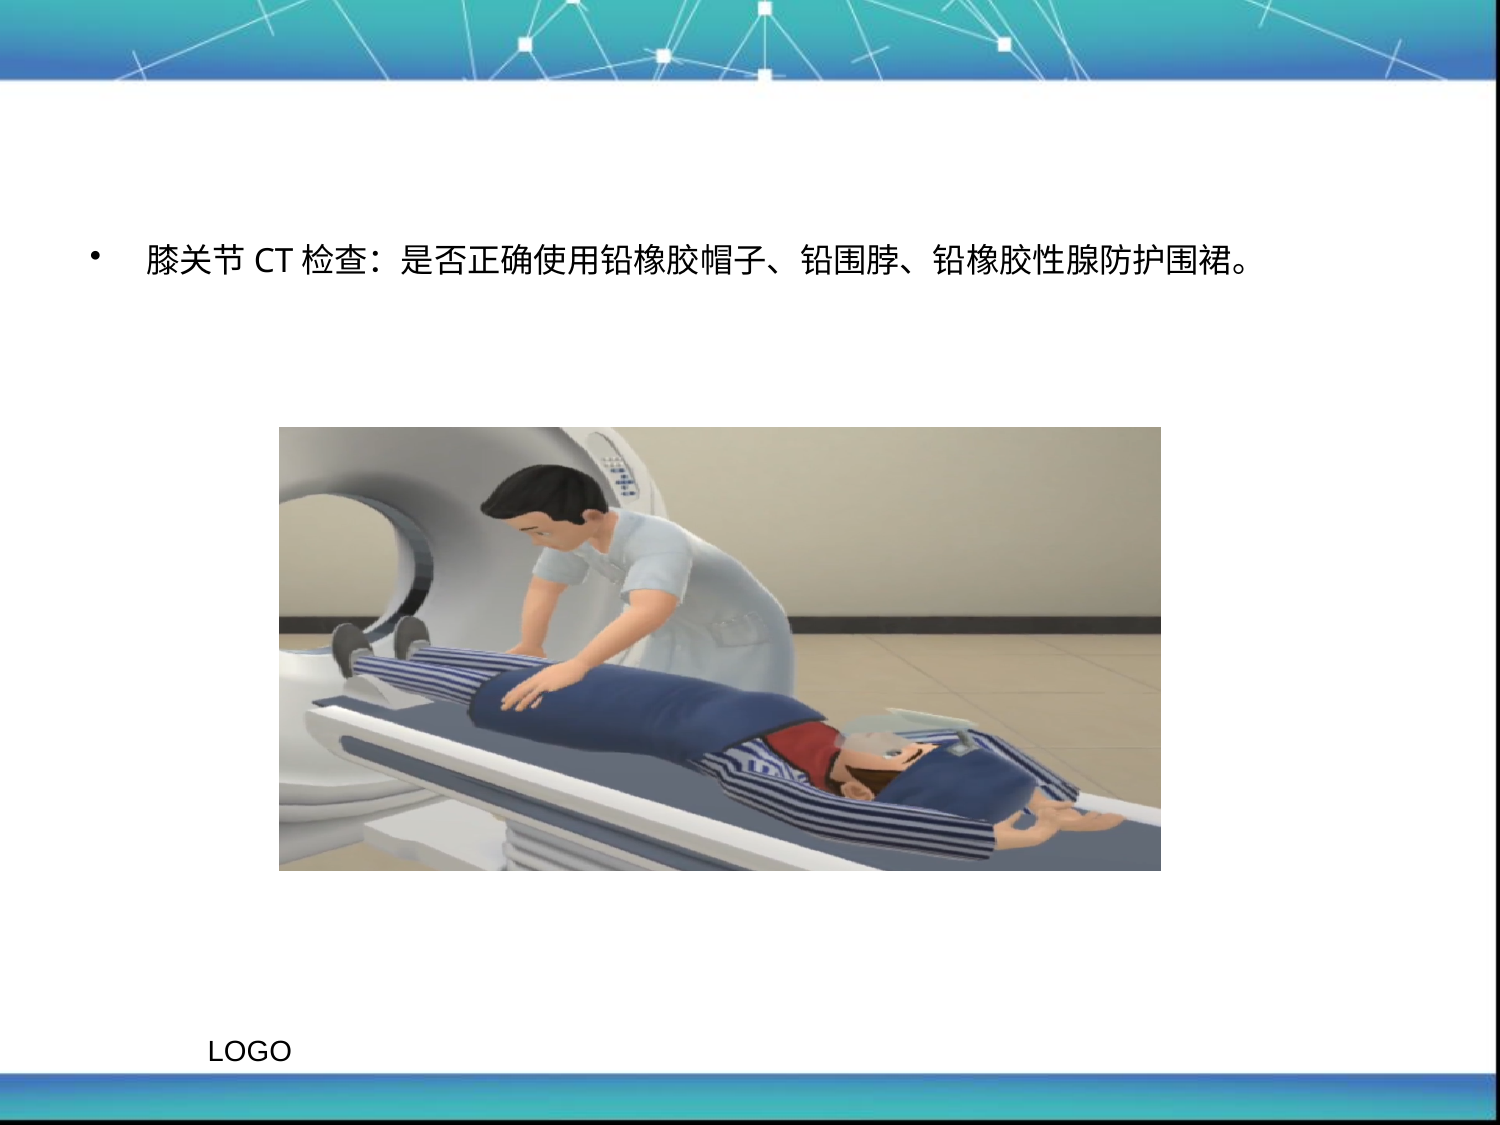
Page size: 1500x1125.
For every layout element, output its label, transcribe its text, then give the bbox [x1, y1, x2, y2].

list 膝关节CT检查：是否正确使用铅橡胶帽子、铅围脖、铅橡胶性腺防护围裙。 [74, 231, 1426, 1006]
slide_number LOGO [74, 1024, 426, 1103]
picture [0, 0, 1500, 1125]
